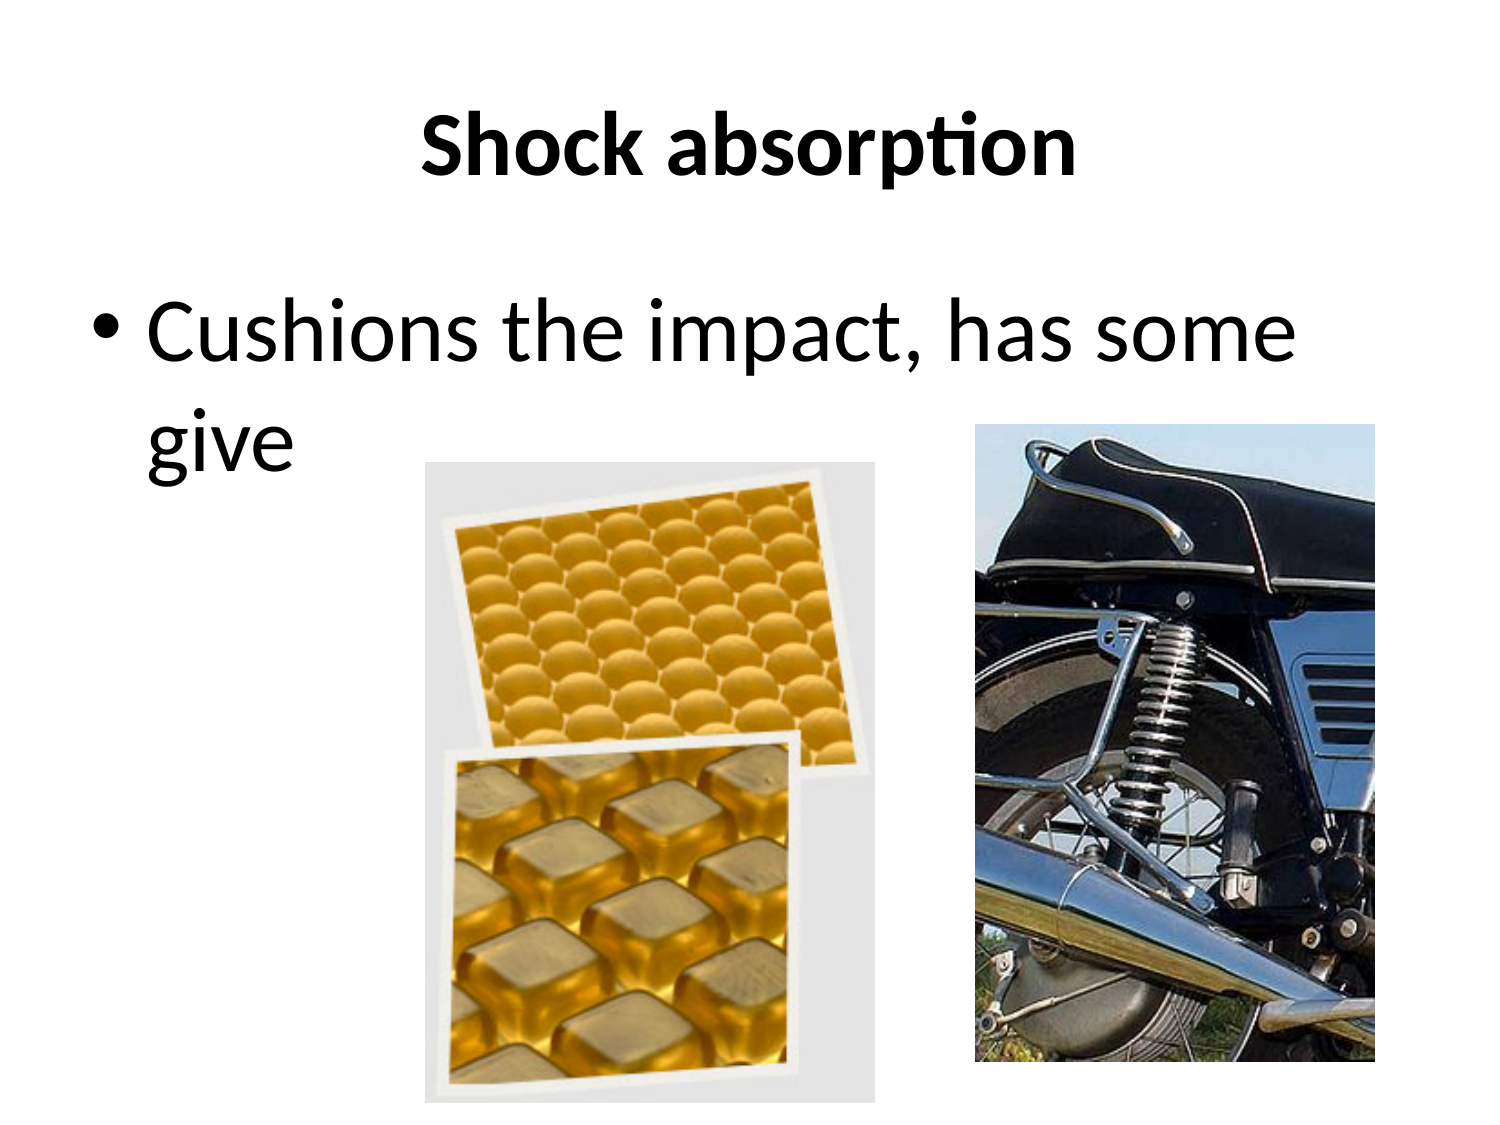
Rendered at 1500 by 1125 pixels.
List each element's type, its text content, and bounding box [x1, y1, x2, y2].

title Shock absorption [75, 45, 1425, 233]
list Cushions the impact, has some give [75, 262, 1425, 1005]
picture [974, 424, 1376, 1062]
picture [424, 462, 876, 1103]
